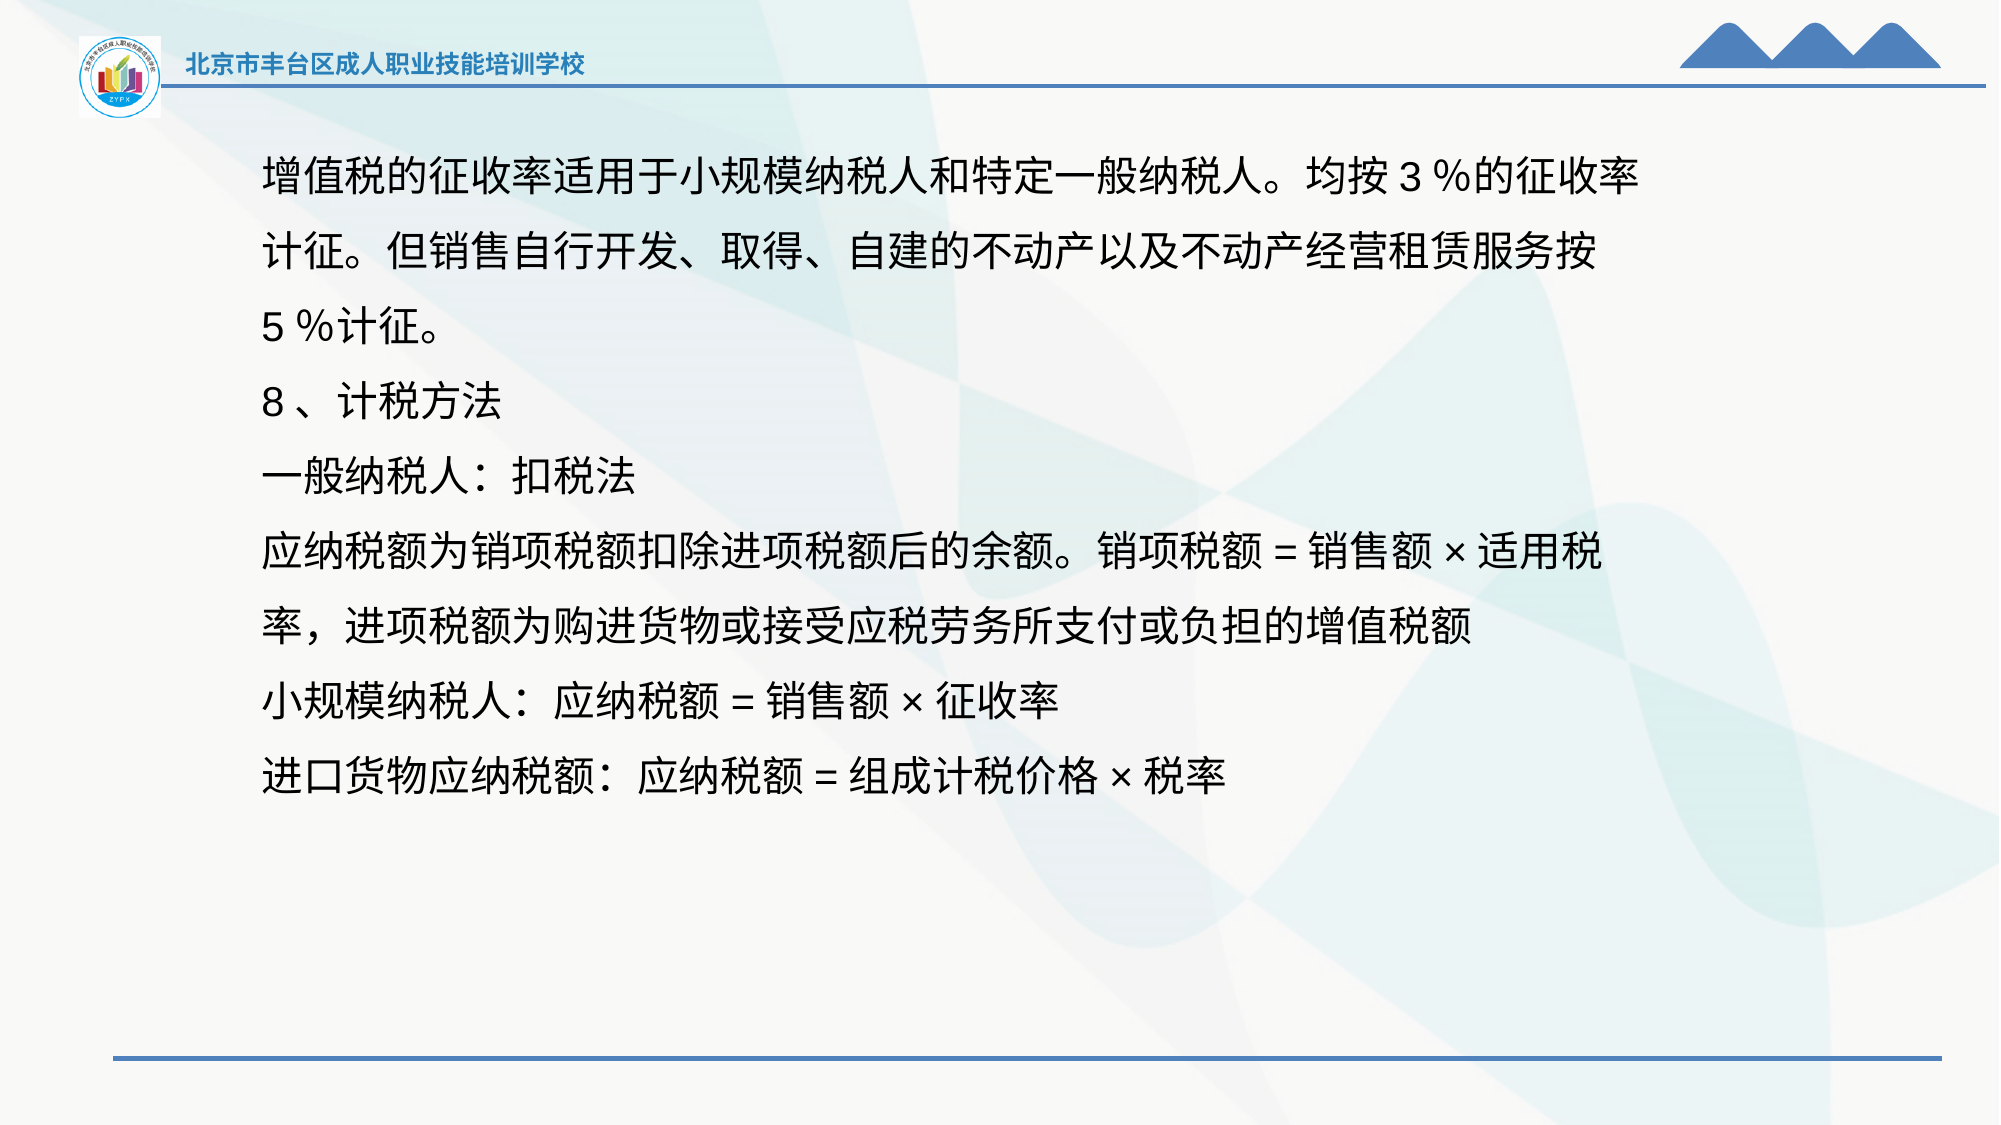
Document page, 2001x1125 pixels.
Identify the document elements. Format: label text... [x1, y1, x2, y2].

text_box 北京市丰台区成人职业技能培训学校 [170, 40, 632, 85]
text_box [1840, 21, 1944, 70]
text_box [1763, 21, 1853, 70]
picture [0, 0, 1999, 1125]
text_box 增值税的征收率适用于小规模纳税人和特定一般纳税人。均按3％的征收率计征。但销售自行开发、取得、自建的不动产以及不动产经营租赁服务按5％计征。 8、计税方法 一般纳税人：扣税法 应纳税额为销项税额扣除进项税额后的余额。销项税额=销售额×适用税率，进项税额为购进货物或接受应税劳务所支付或负担的增值税额 小规模纳税人：应纳税额=销售额×征收率 进口货物应纳税额：应纳税额=组成计税价格×税率 [246, 117, 1656, 958]
text_box [1677, 21, 1772, 70]
